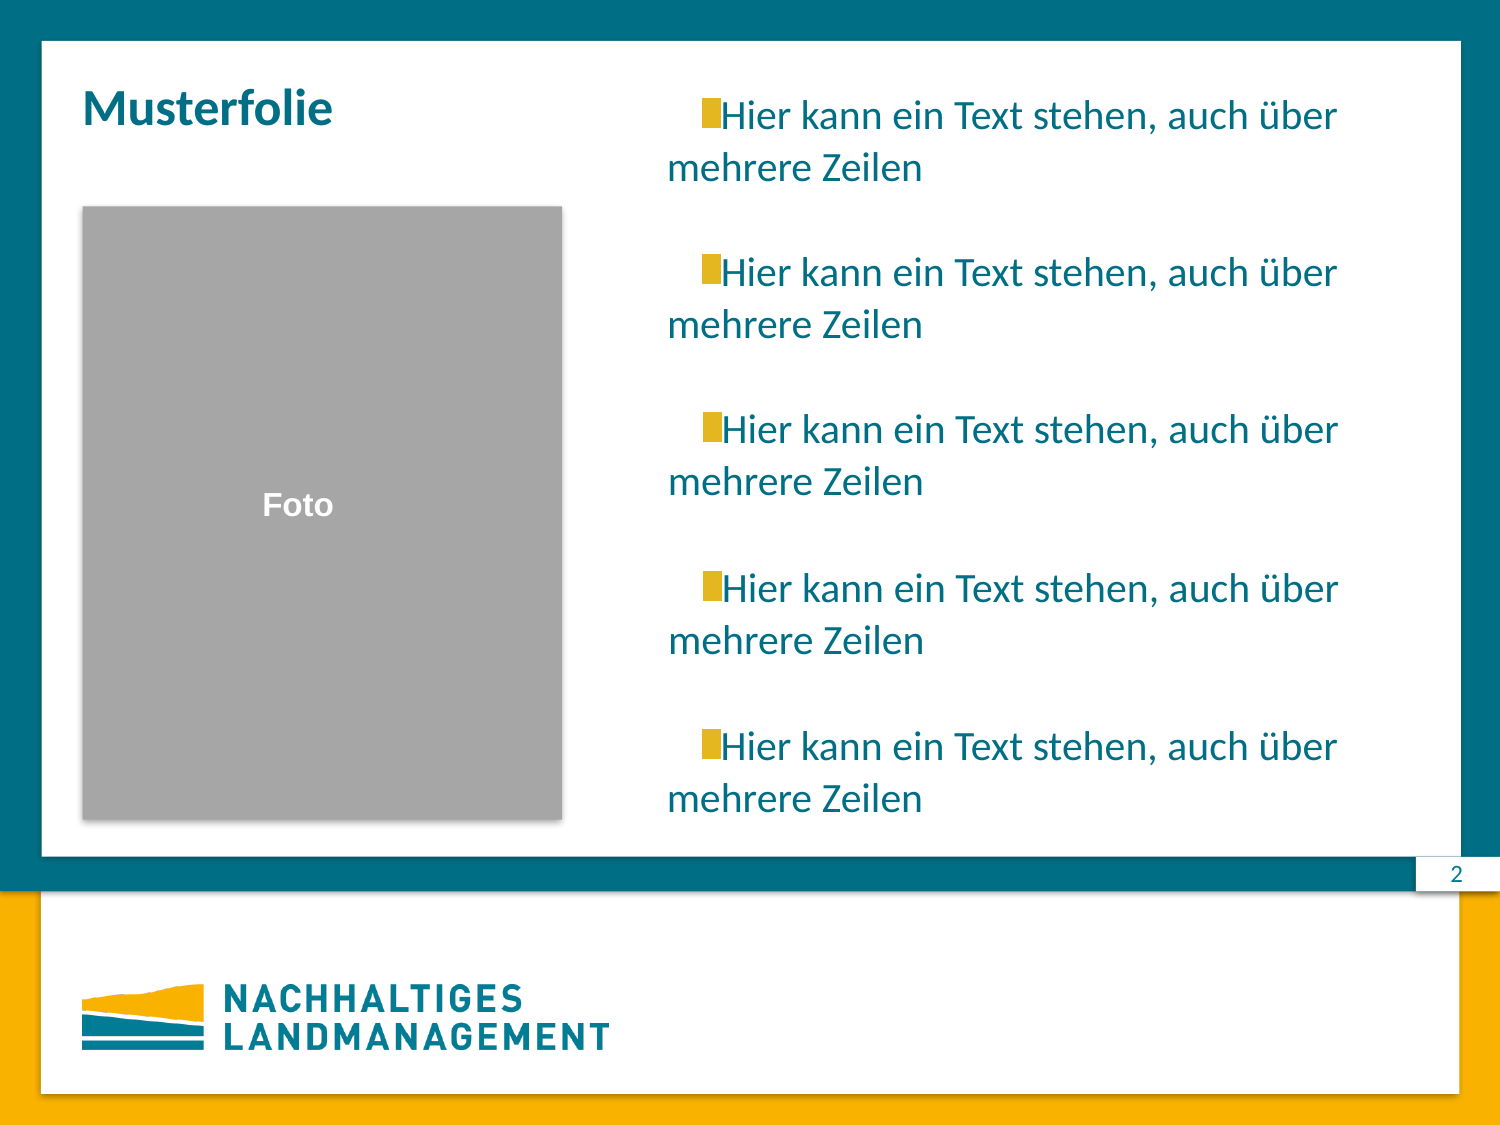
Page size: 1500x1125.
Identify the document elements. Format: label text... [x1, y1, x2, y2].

text_box Hier kann ein Text stehen, auch über mehrere Zeilen [606, 78, 1432, 199]
text_box [82, 206, 563, 821]
picture [702, 729, 721, 759]
text_box Foto [246, 461, 432, 532]
text_box Hier kann ein Text stehen, auch über mehrere Zeilen [608, 552, 1432, 673]
slide_number 2 [1128, 850, 1479, 929]
text_box Hier kann ein Text stehen, auch über mehrere Zeilen [607, 392, 1432, 513]
picture [702, 98, 721, 128]
text_box Hier kann ein Text stehen, auch über mehrere Zeilen [606, 710, 1432, 831]
text_box Musterfolie [65, 64, 564, 146]
picture [703, 412, 722, 442]
text_box Hier kann ein Text stehen, auch über mehrere Zeilen [606, 235, 1432, 356]
picture [702, 254, 721, 284]
picture [82, 984, 609, 1050]
picture [703, 571, 723, 601]
